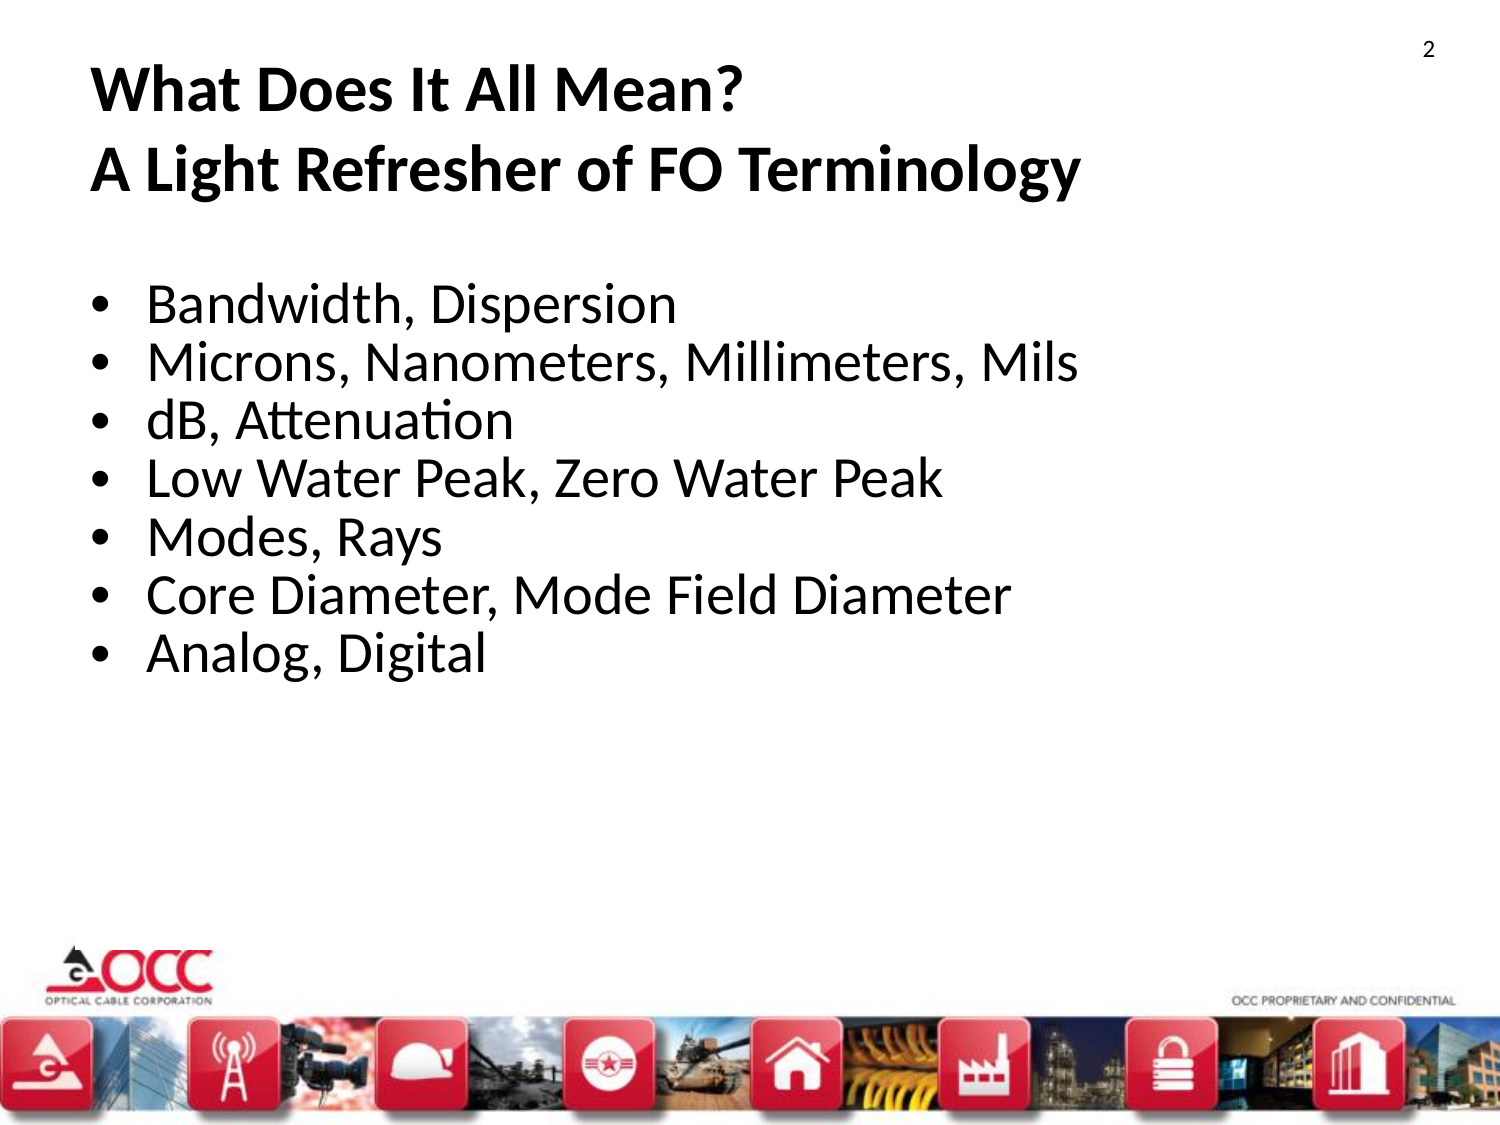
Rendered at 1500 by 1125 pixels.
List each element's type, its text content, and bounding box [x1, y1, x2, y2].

list Bandwidth, Dispersion Microns, Nanometers, Millimeters, Mils dB, Attenuation Low Water Peak, Zero Water Peak Modes, Rays Core Diameter, Mode Field Diameter Analog, Digital [75, 149, 1425, 950]
title What Does It All Mean? A Light Refresher of FO Terminology [75, 37, 1500, 138]
picture [0, 0, 1500, 1125]
slide_number 2 [1100, 24, 1450, 85]
